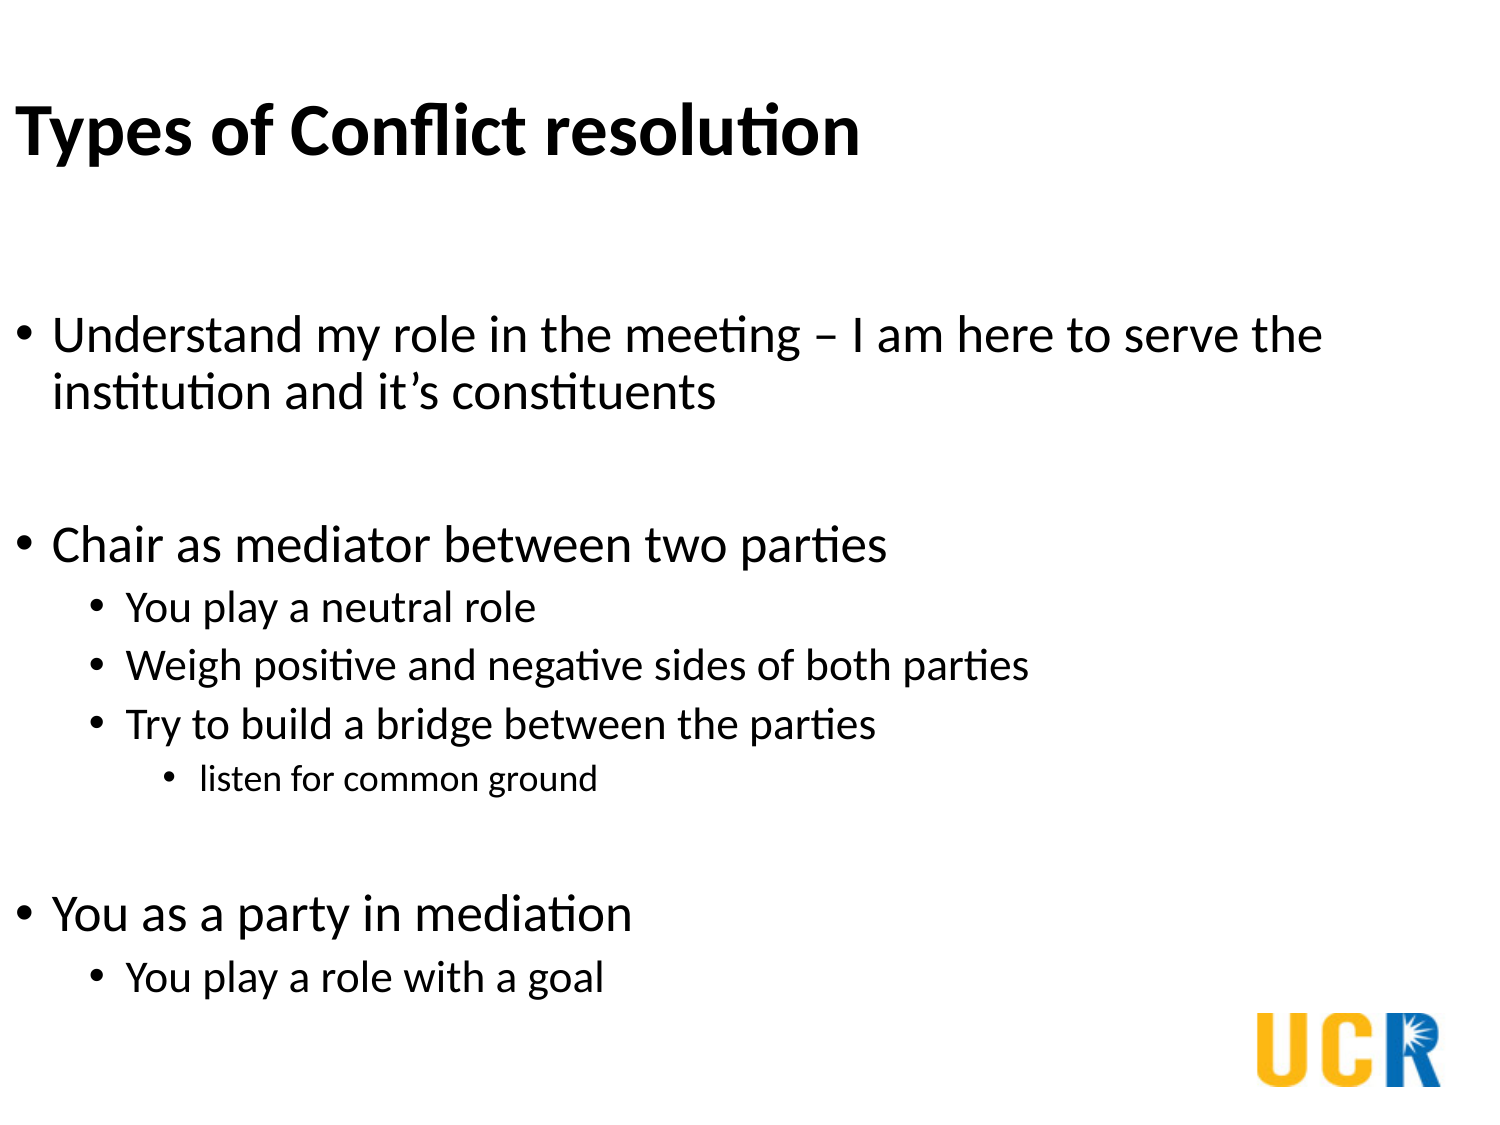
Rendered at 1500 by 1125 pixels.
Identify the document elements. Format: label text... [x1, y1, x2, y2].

picture [1245, 1013, 1453, 1087]
title Types of Conflict resolution [0, 21, 1500, 240]
list Understand my role in the meeting – I am here to serve the institution and it’s constituents Chair as mediator between two parties You play a neutral role Weigh positive and negative sides of both parties Try to build a bridge between the parties listen for common ground You as a party in mediation You play a role with a goal [0, 299, 1397, 1014]
